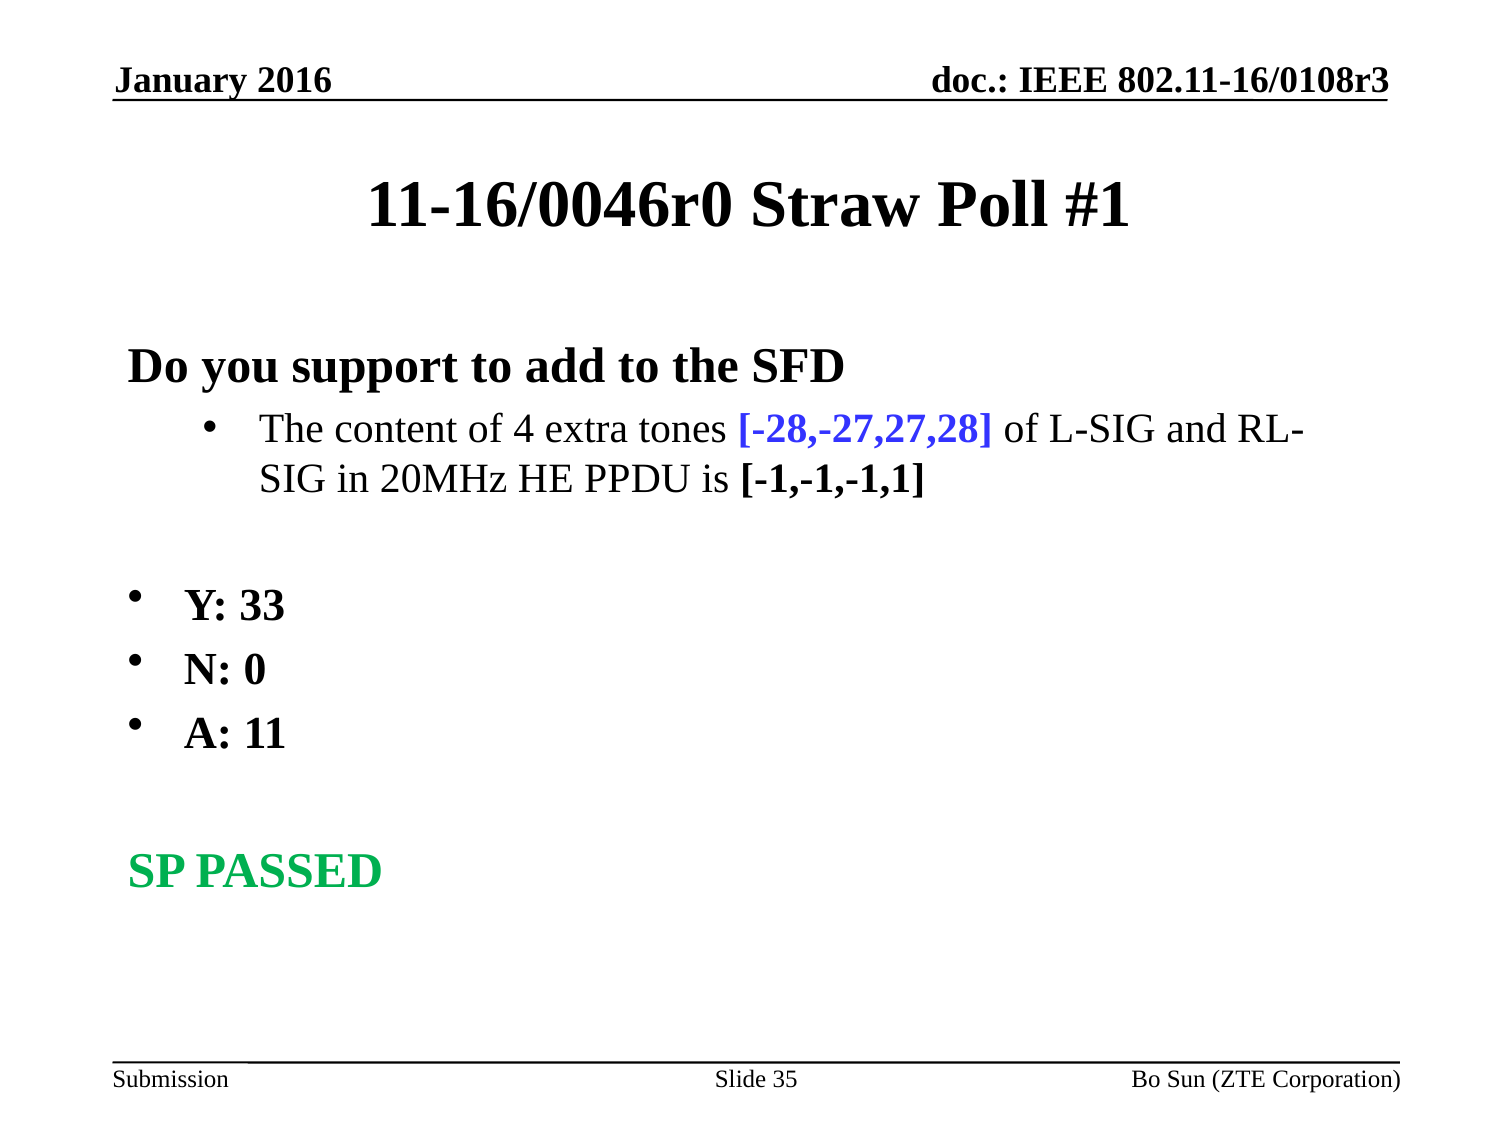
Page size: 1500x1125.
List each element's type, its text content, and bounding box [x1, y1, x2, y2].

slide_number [114, 54, 335, 101]
footer Bo Sun (ZTE Corporation) [1120, 1061, 1402, 1093]
slide_number Slide 35 [712, 1061, 800, 1093]
title 11-16/0046r0 Straw Poll #1 [112, 112, 1388, 288]
list Do you support to add to the SFD The content of 4 extra tones [-28,-27,27,28] of L-SIG and RL-SIG in 20MHz HE PPDU is [-1,-1,-1,1] Y: 33 N: 0 A: 11 SP PASSED [112, 324, 1388, 1050]
